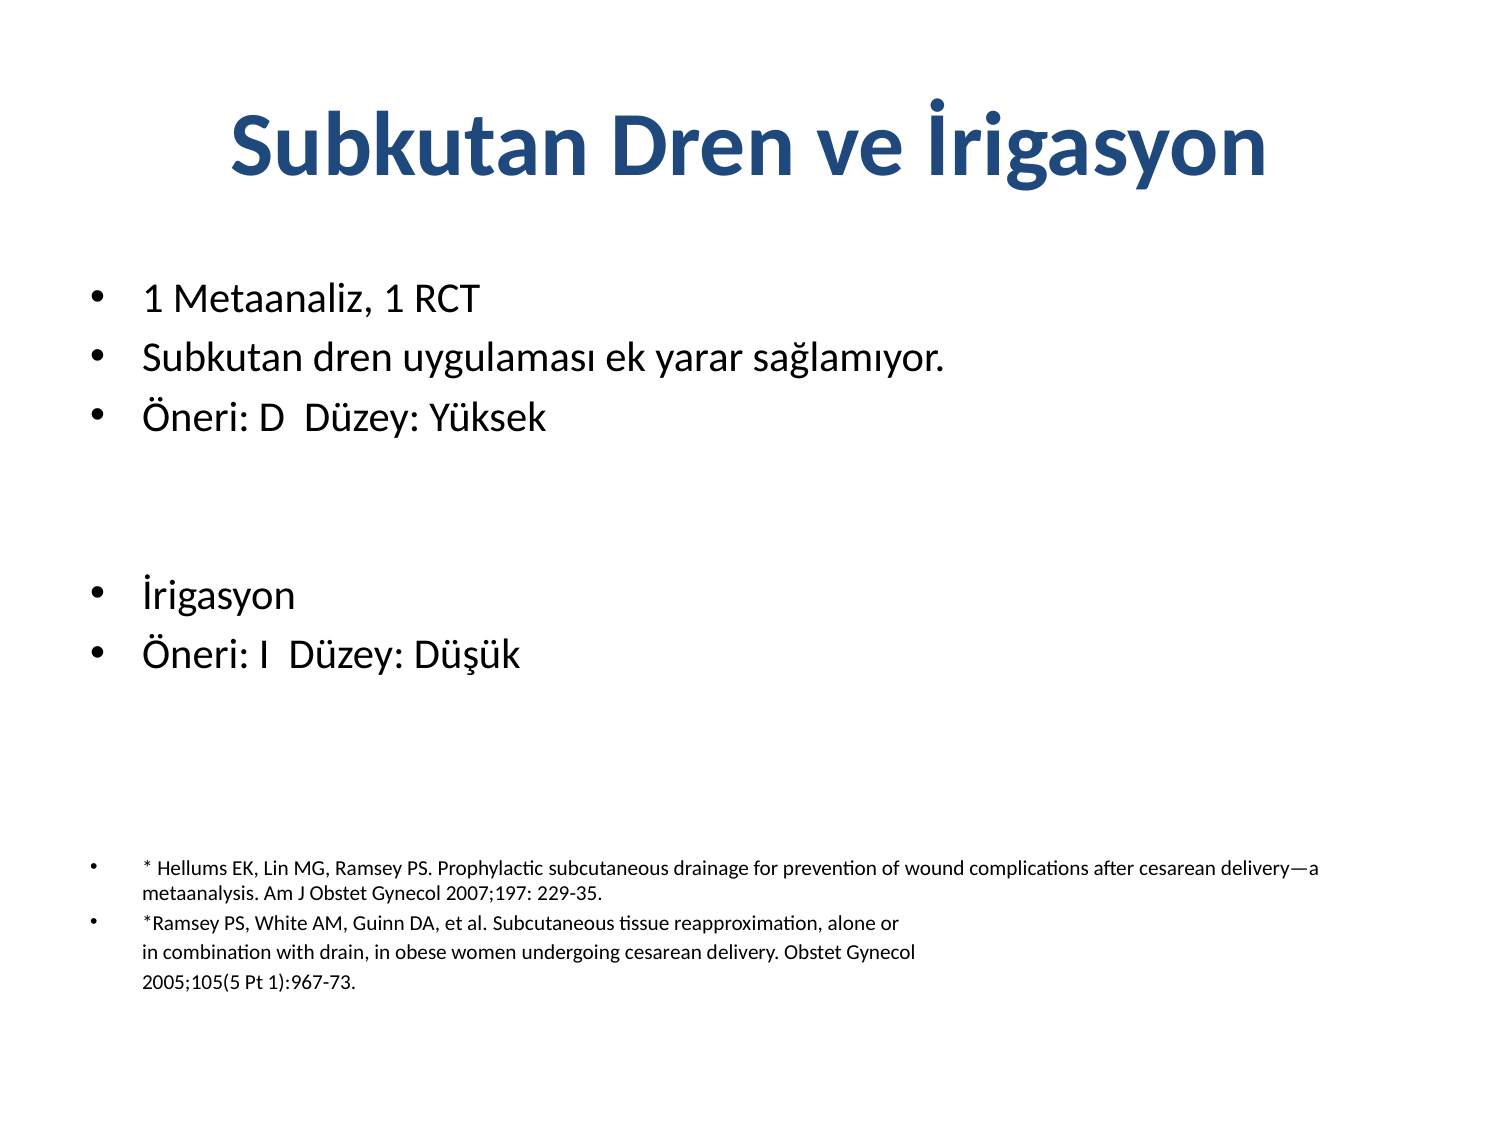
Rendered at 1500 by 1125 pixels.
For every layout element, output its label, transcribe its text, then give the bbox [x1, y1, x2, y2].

list 1 Metaanaliz, 1 RCT Subkutan dren uygulaması ek yarar sağlamıyor. Öneri: D Düzey: Yüksek İrigasyon Öneri: I Düzey: Düşük * Hellums EK, Lin MG, Ramsey PS. Prophylactic subcutaneous drainage for prevention of wound complications after cesarean delivery—a metaanalysis. Am J Obstet Gynecol 2007;197: 229-35. *Ramsey PS, White AM, Guinn DA, et al. Subcutaneous tissue reapproximation, alone or in combination with drain, in obese women undergoing cesarean delivery. Obstet Gynecol 2005;105(5 Pt 1):967-73. [75, 262, 1425, 1005]
title Subkutan Dren ve İrigasyon [75, 45, 1425, 233]
